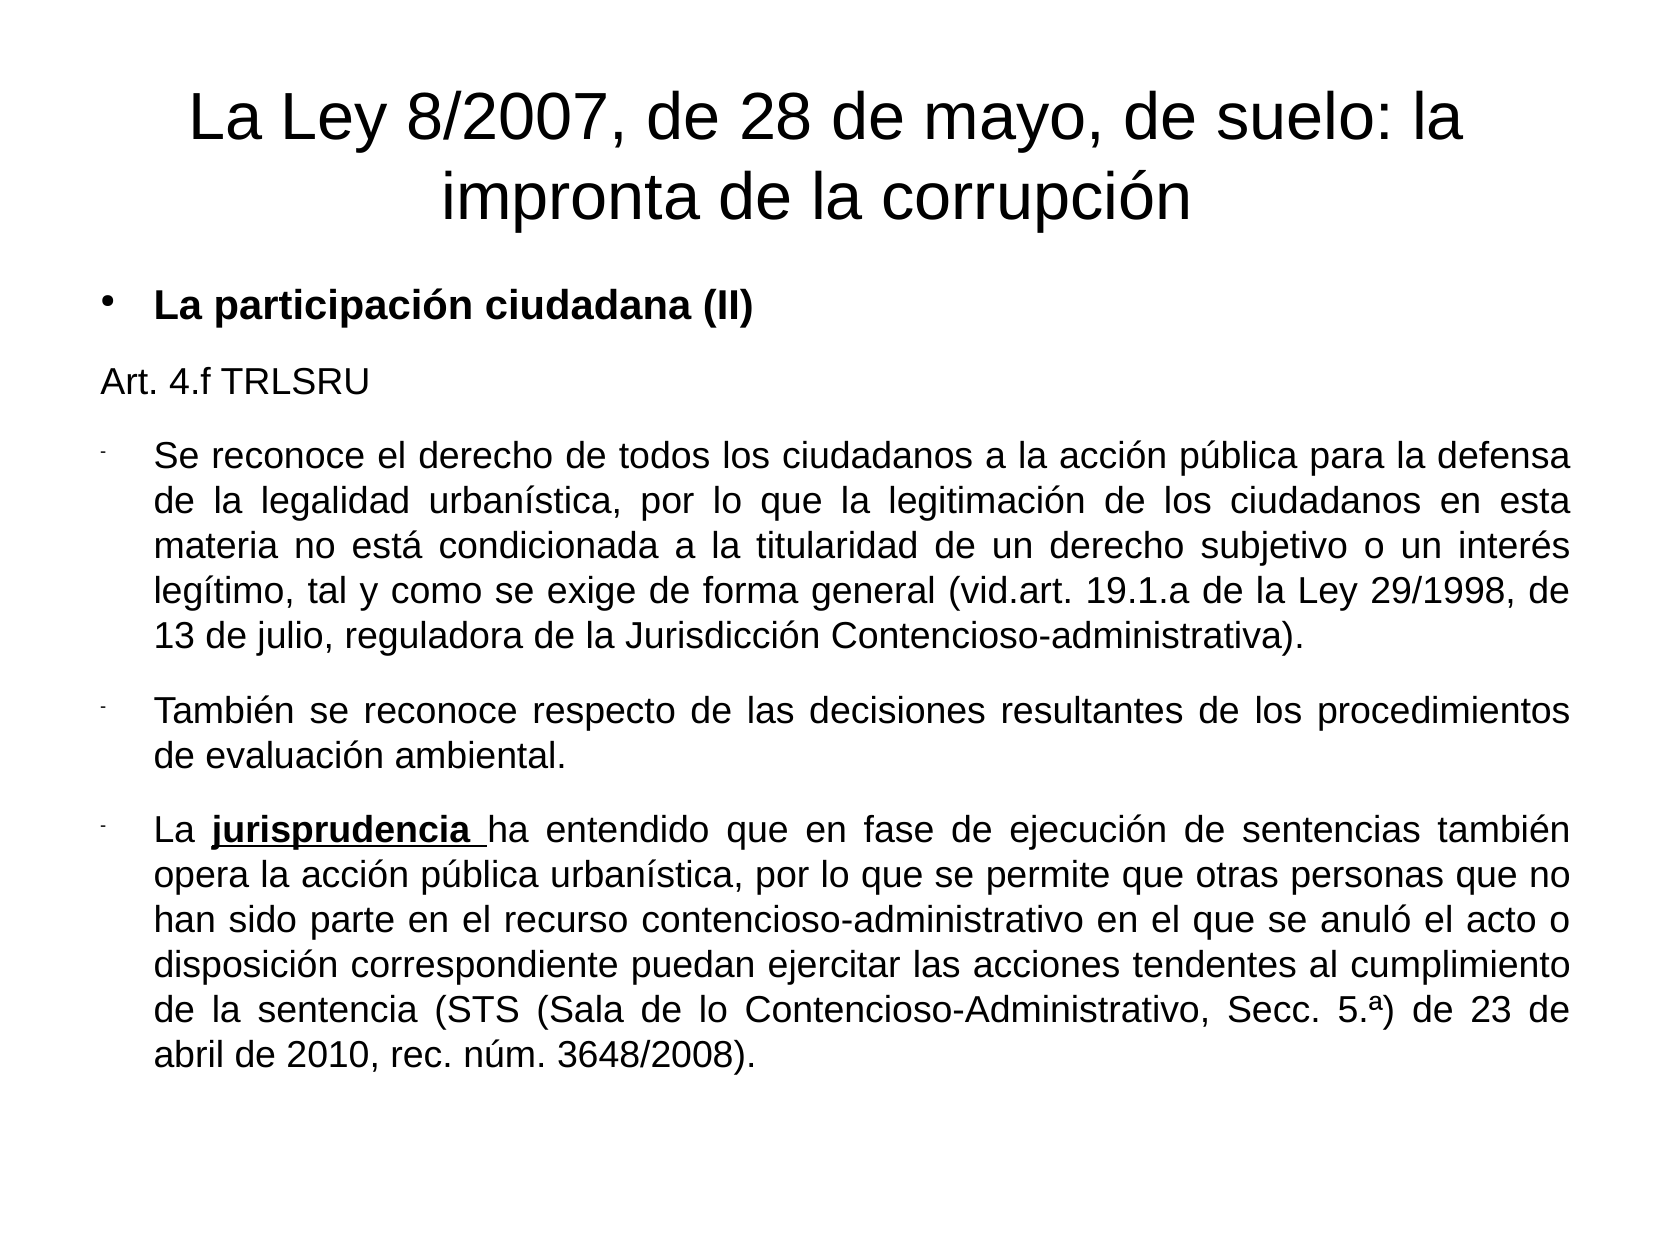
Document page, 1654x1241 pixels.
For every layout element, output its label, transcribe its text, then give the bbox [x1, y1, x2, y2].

title La Ley 8/2007, de 28 de mayo, de suelo: la impronta de la corrupción [82, 49, 1571, 257]
list La participación ciudadana (II) Art. 4.f TRLSRU Se reconoce el derecho de todos los ciudadanos a la acción pública para la defensa de la legalidad urbanística, por lo que la legitimación de los ciudadanos en esta materia no está condicionada a la titularidad de un derecho subjetivo o un interés legítimo, tal y como se exige de forma general (vid.art. 19.1.a de la Ley 29/1998, de 13 de julio, reguladora de la Jurisdicción Contencioso-administrativa). También se reconoce respecto de las decisiones resultantes de los procedimientos de evaluación ambiental. La jurisprudencia ha entendido que en fase de ejecución de sentencias también opera la acción pública urbanística, por lo que se permite que otras personas que no han sido parte en el recurso contencioso-administrativo en el que se anuló el acto o disposición correspondiente puedan ejercitar las acciones tendentes al cumplimiento de la sentencia (STS (Sala de lo Contencioso-Administrativo, Secc. 5.ª) de 23 de abril de 2010, rec. núm. 3648/2008). [82, 277, 1571, 1096]
